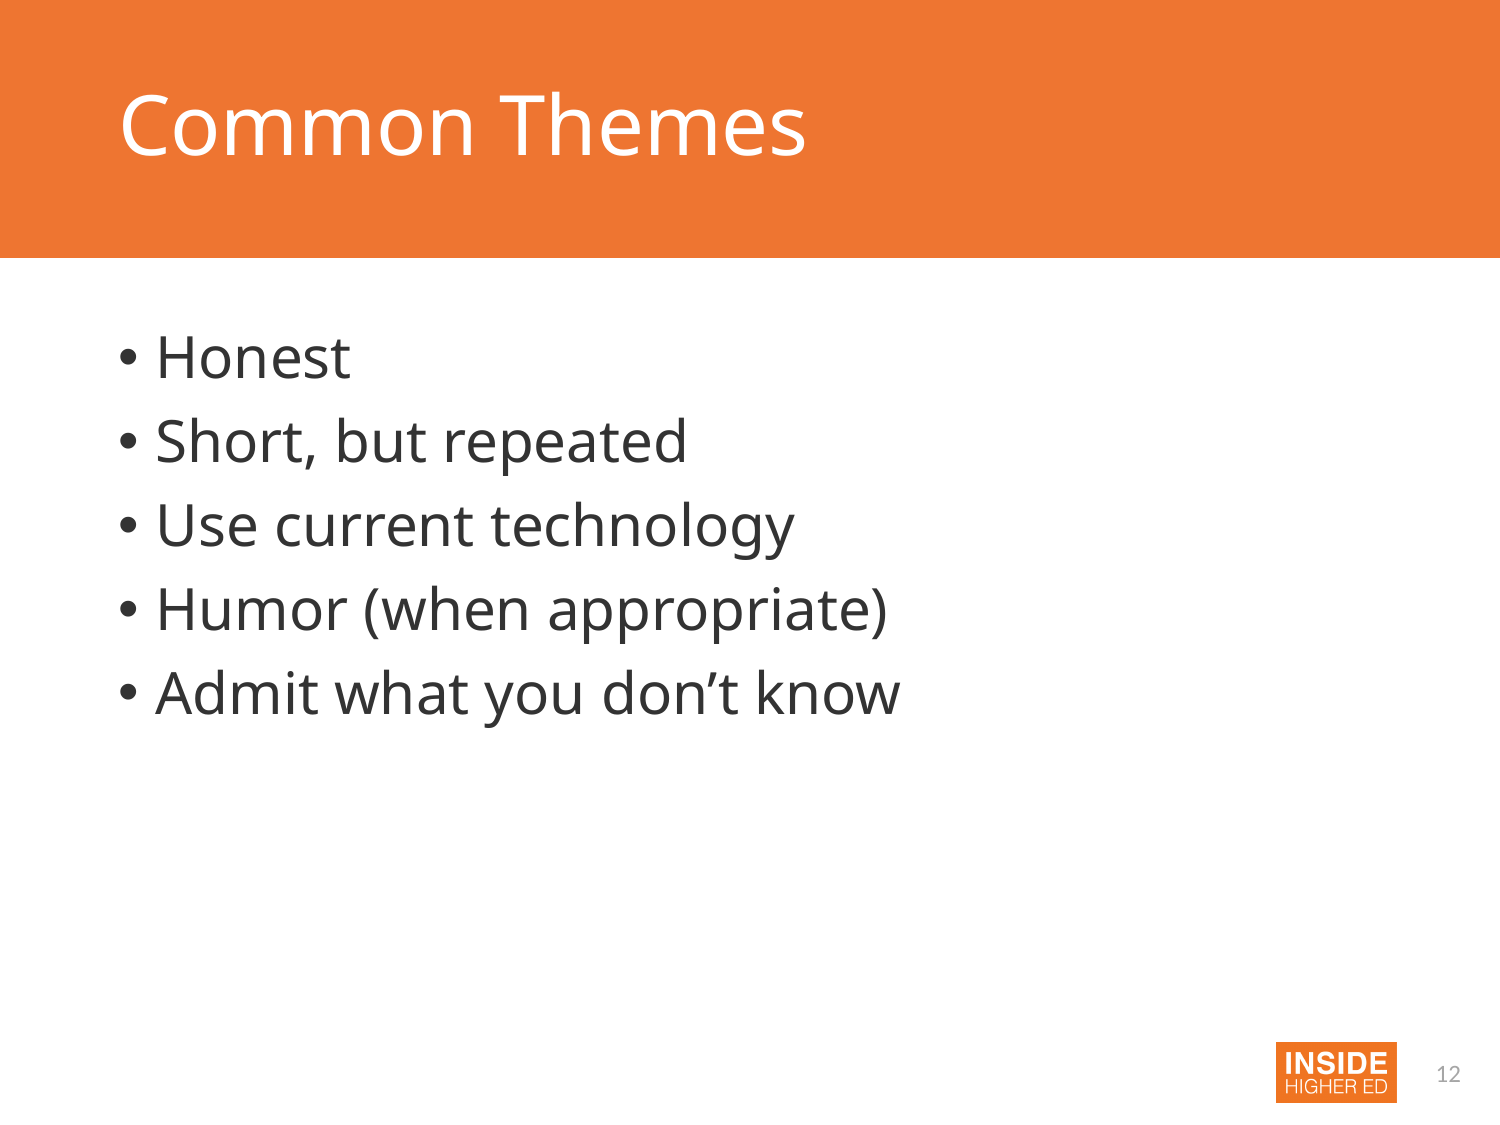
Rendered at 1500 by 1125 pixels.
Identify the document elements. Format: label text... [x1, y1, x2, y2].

title Common Themes [103, 0, 1397, 256]
list Honest Short, but repeated Use current technology Humor (when appropriate) Admit what you don’t know [103, 321, 1397, 992]
picture [1276, 1042, 1397, 1103]
